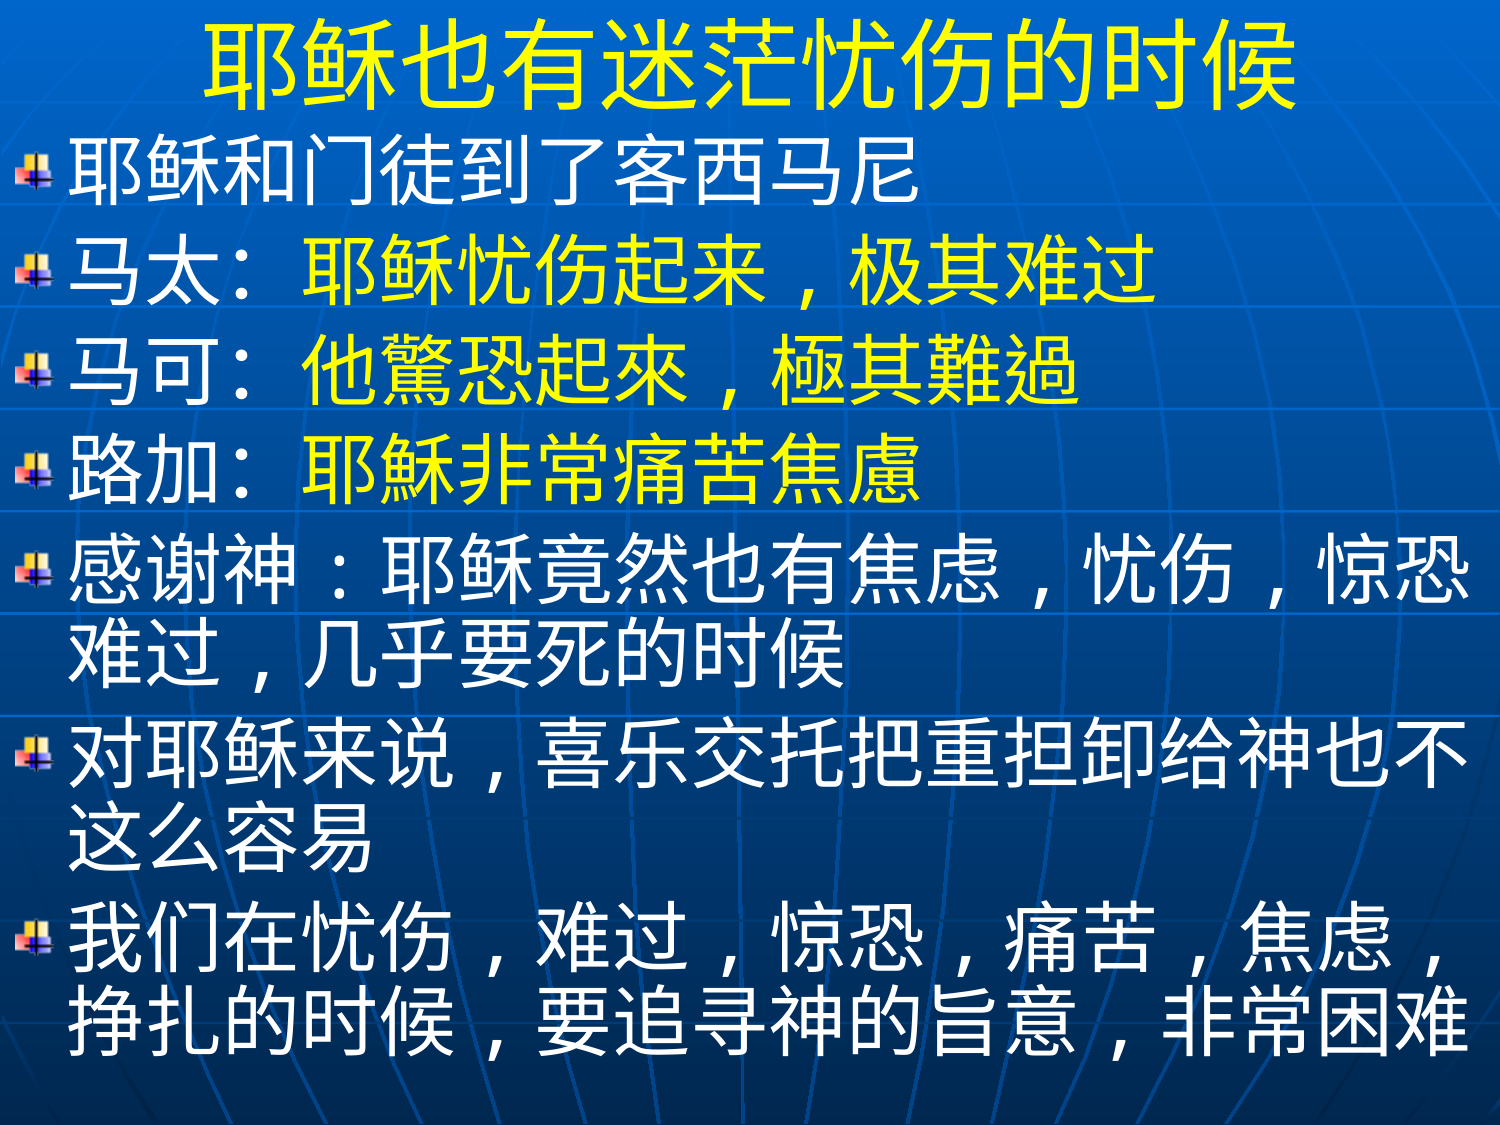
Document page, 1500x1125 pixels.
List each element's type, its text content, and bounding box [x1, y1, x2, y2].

list 耶稣和门徒到了客西马尼 马太：耶稣忧伤起来,极其难过 马可：他驚恐起來,極其難過 路加：耶穌非常痛苦焦慮 感谢神:耶稣竟然也有焦虑,忧伤,惊恐,难过,几乎要死的时候 对耶稣来说,喜乐交托把重担卸给神也不这么容易 我们在忧伤,难过,惊恐,痛苦,焦虑,挣扎的时候,要追寻神的旨意,非常困难 [0, 125, 1500, 1125]
picture [15, 150, 54, 190]
picture [15, 349, 54, 389]
picture [15, 549, 54, 588]
picture [15, 250, 54, 289]
title 耶稣也有迷茫忧伤的时候 [0, 0, 1500, 125]
picture [15, 449, 54, 489]
picture [15, 733, 54, 772]
picture [15, 917, 54, 956]
